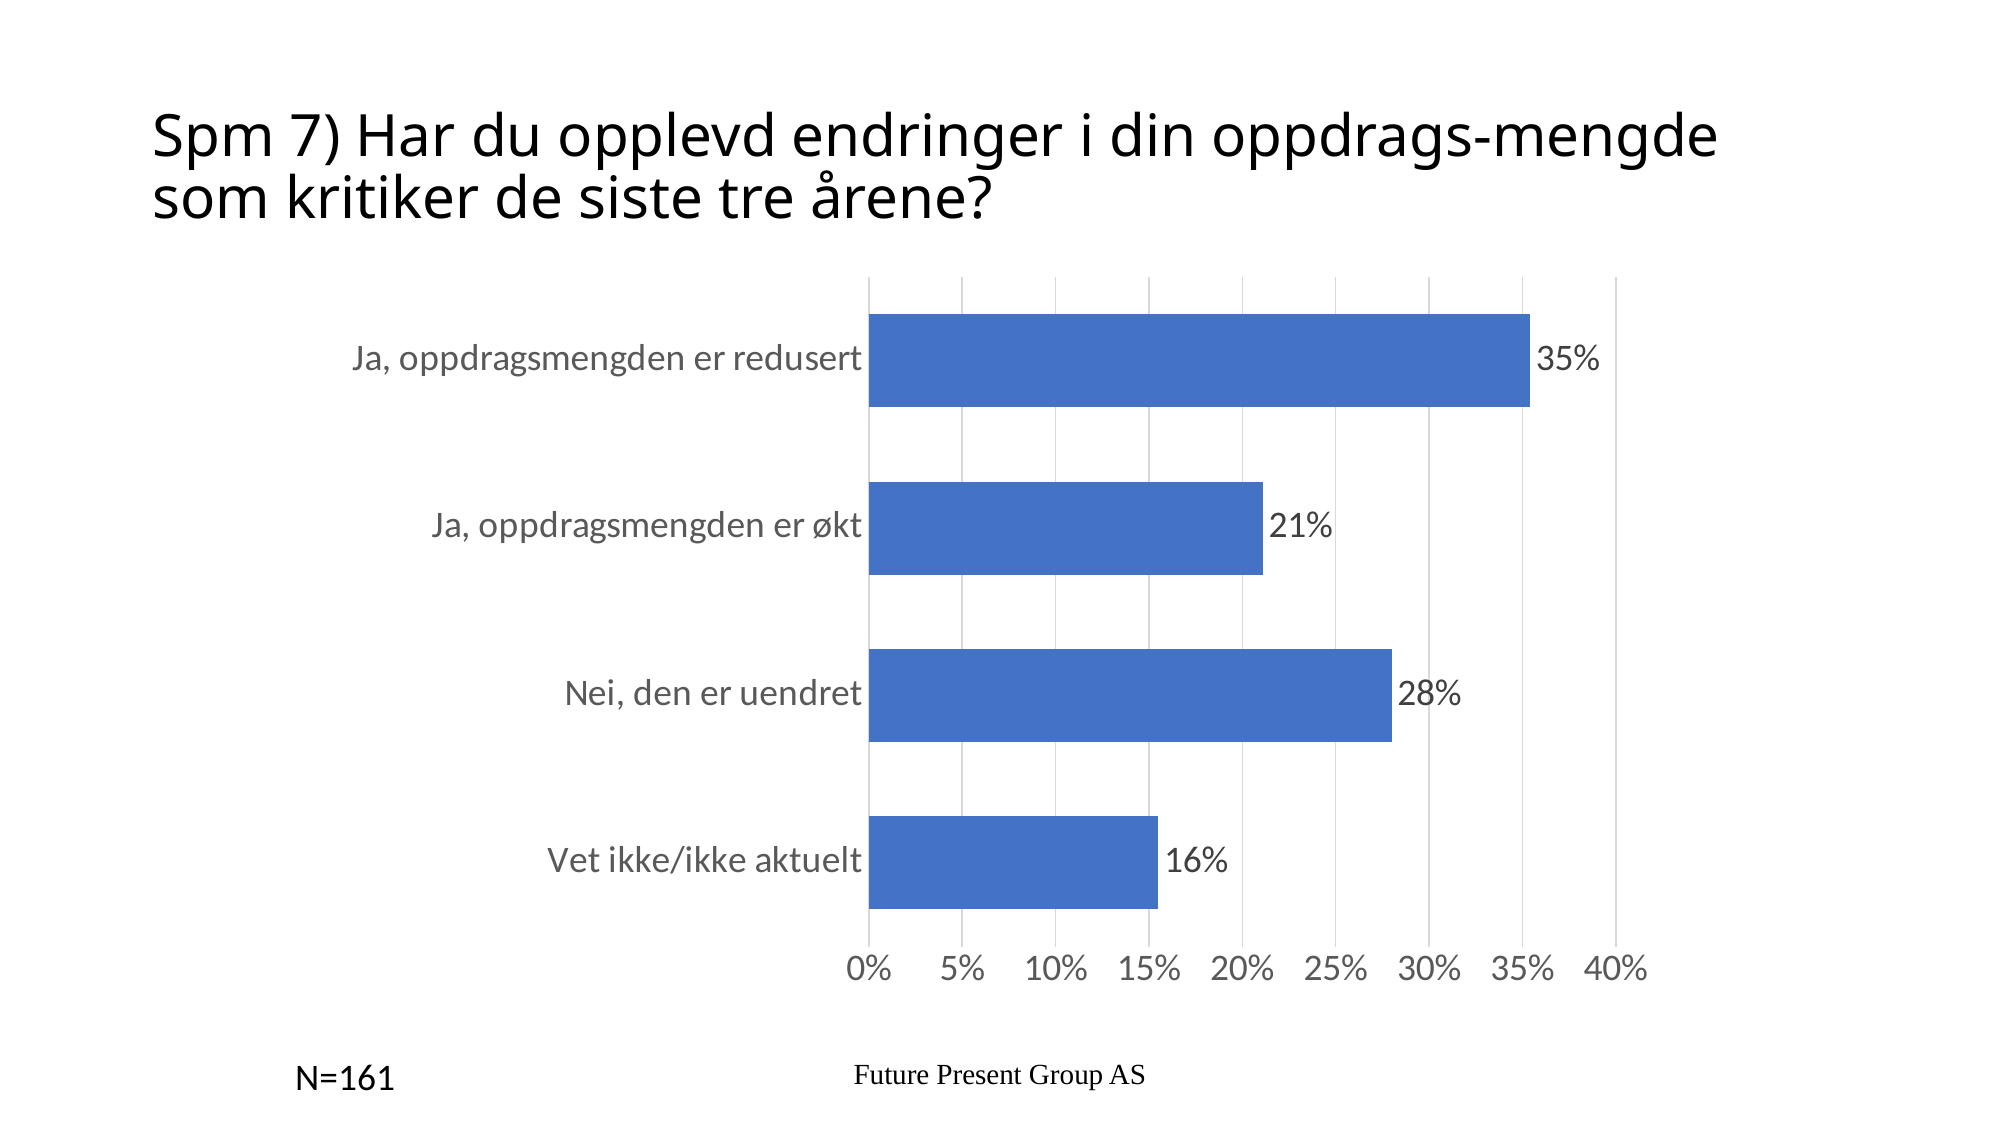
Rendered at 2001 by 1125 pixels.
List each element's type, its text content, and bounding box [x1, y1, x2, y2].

footer Future Present Group AS [662, 1042, 1338, 1103]
title Spm 7) Har du opplevd endringer i din oppdrags-mengde som kritiker de siste tre årene? [137, 59, 1863, 278]
chart [324, 262, 1675, 1005]
text_box N=161 [280, 1045, 411, 1106]
